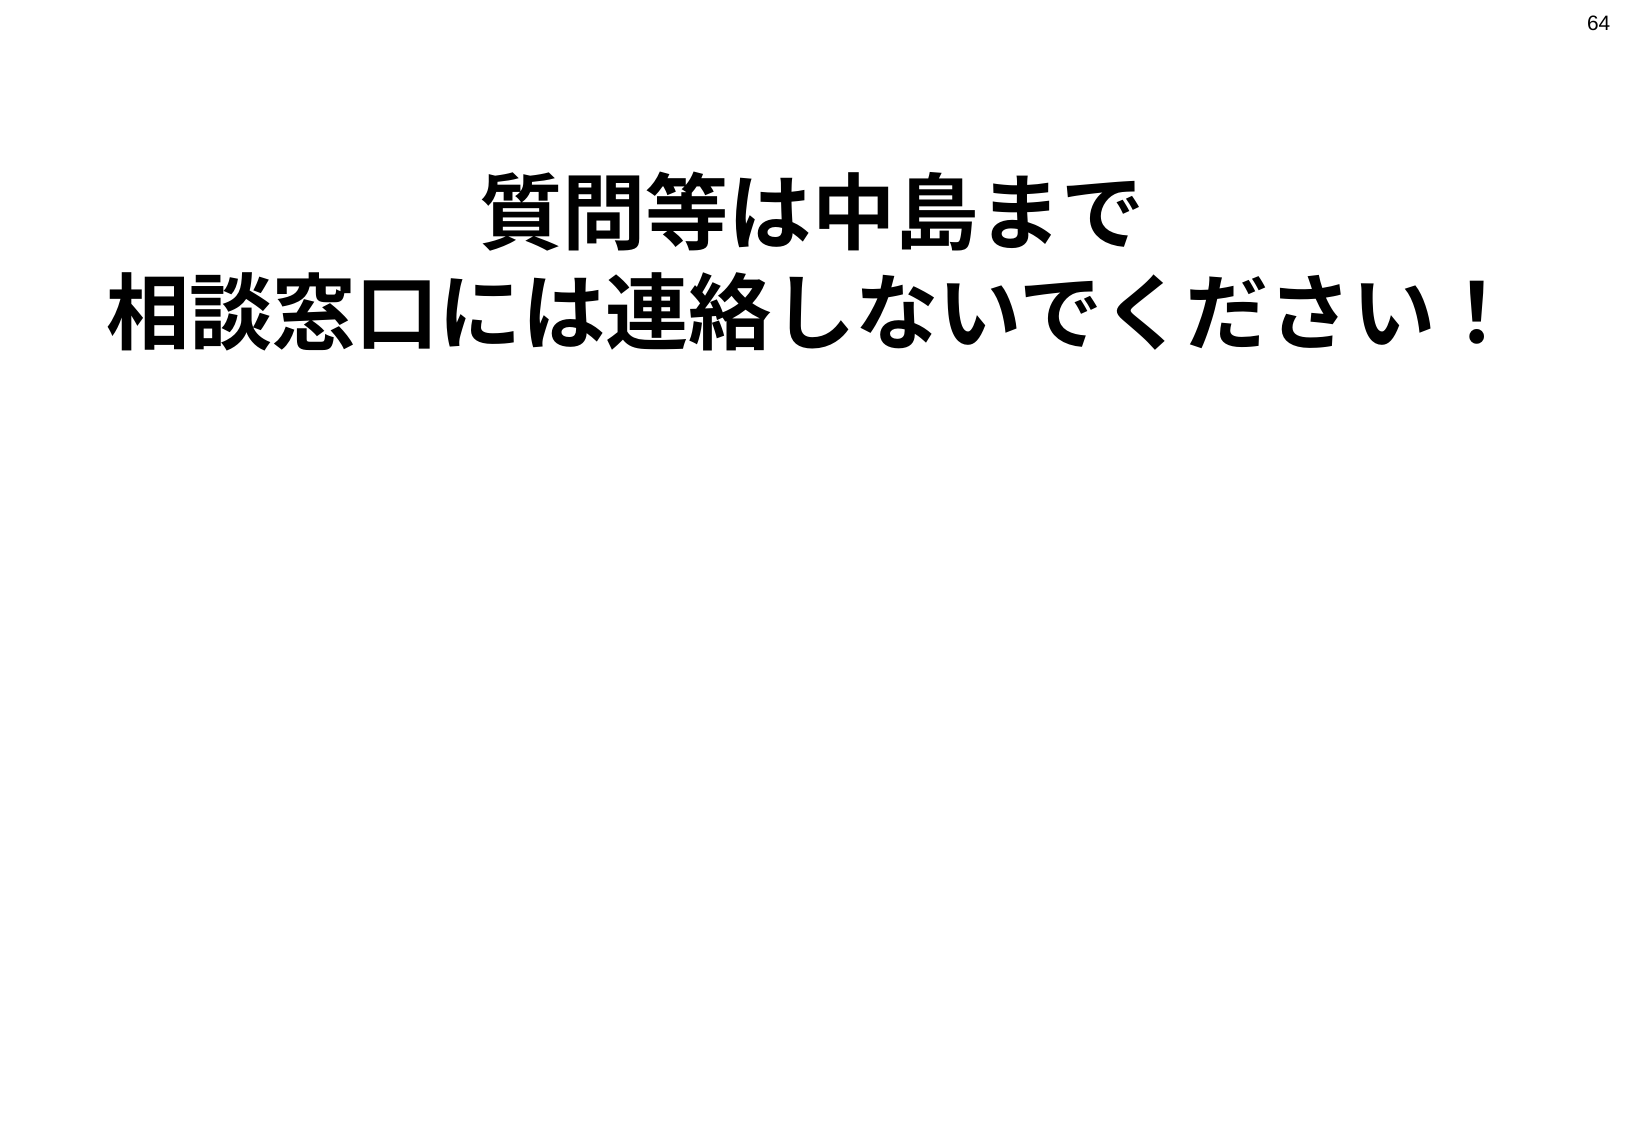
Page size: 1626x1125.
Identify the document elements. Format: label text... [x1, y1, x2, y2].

title 質問等は中島まで 相談窓口には連絡しないでください！ [62, 208, 1563, 311]
slide_number 64 [1256, 2, 1625, 49]
